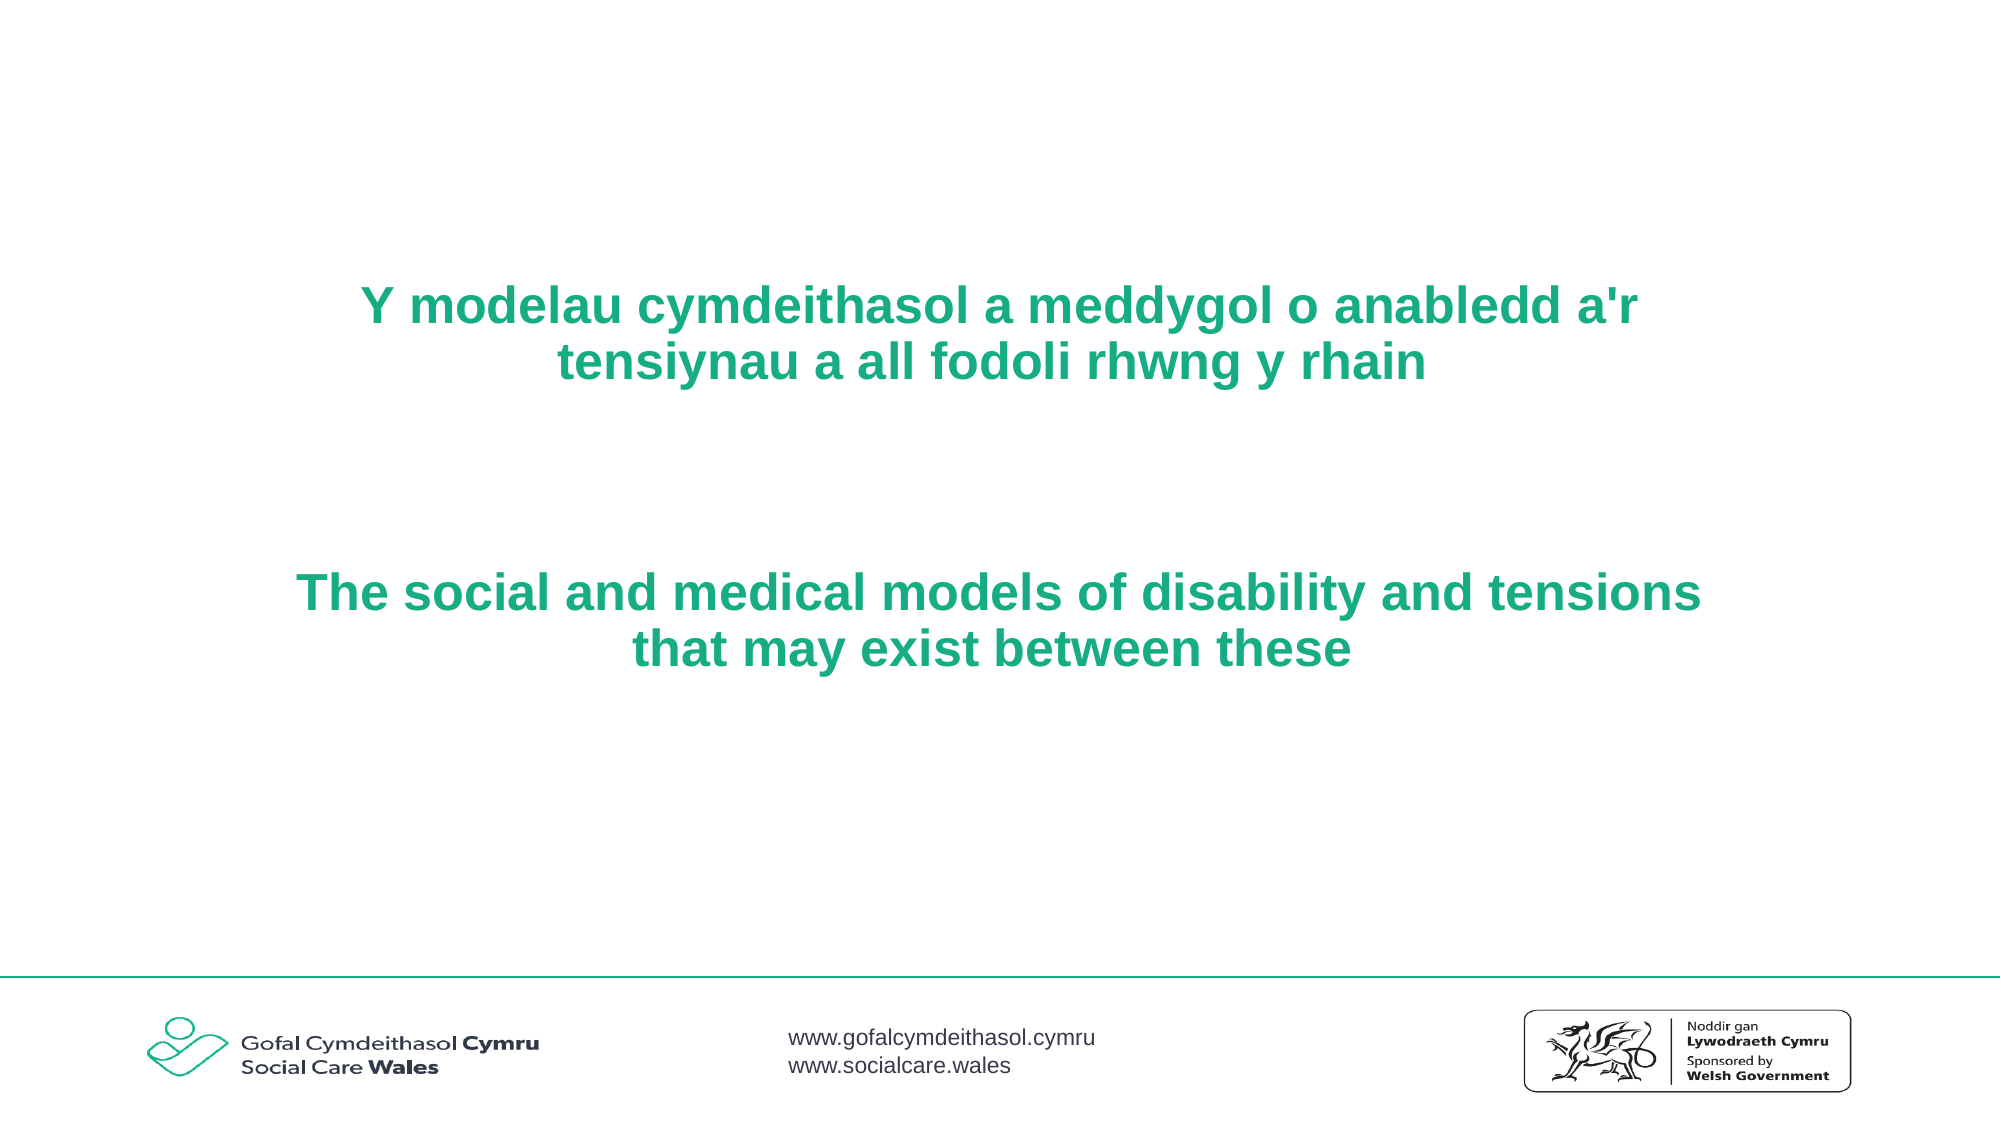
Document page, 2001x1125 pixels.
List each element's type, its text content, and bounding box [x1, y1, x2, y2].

list Y modelau cymdeithasol a meddygol o anabledd a'r tensiynau a all fodoli rhwng y rhain The social and medical models of disability and tensions that may exist between these [274, 33, 1726, 960]
picture [1516, 995, 1860, 1106]
